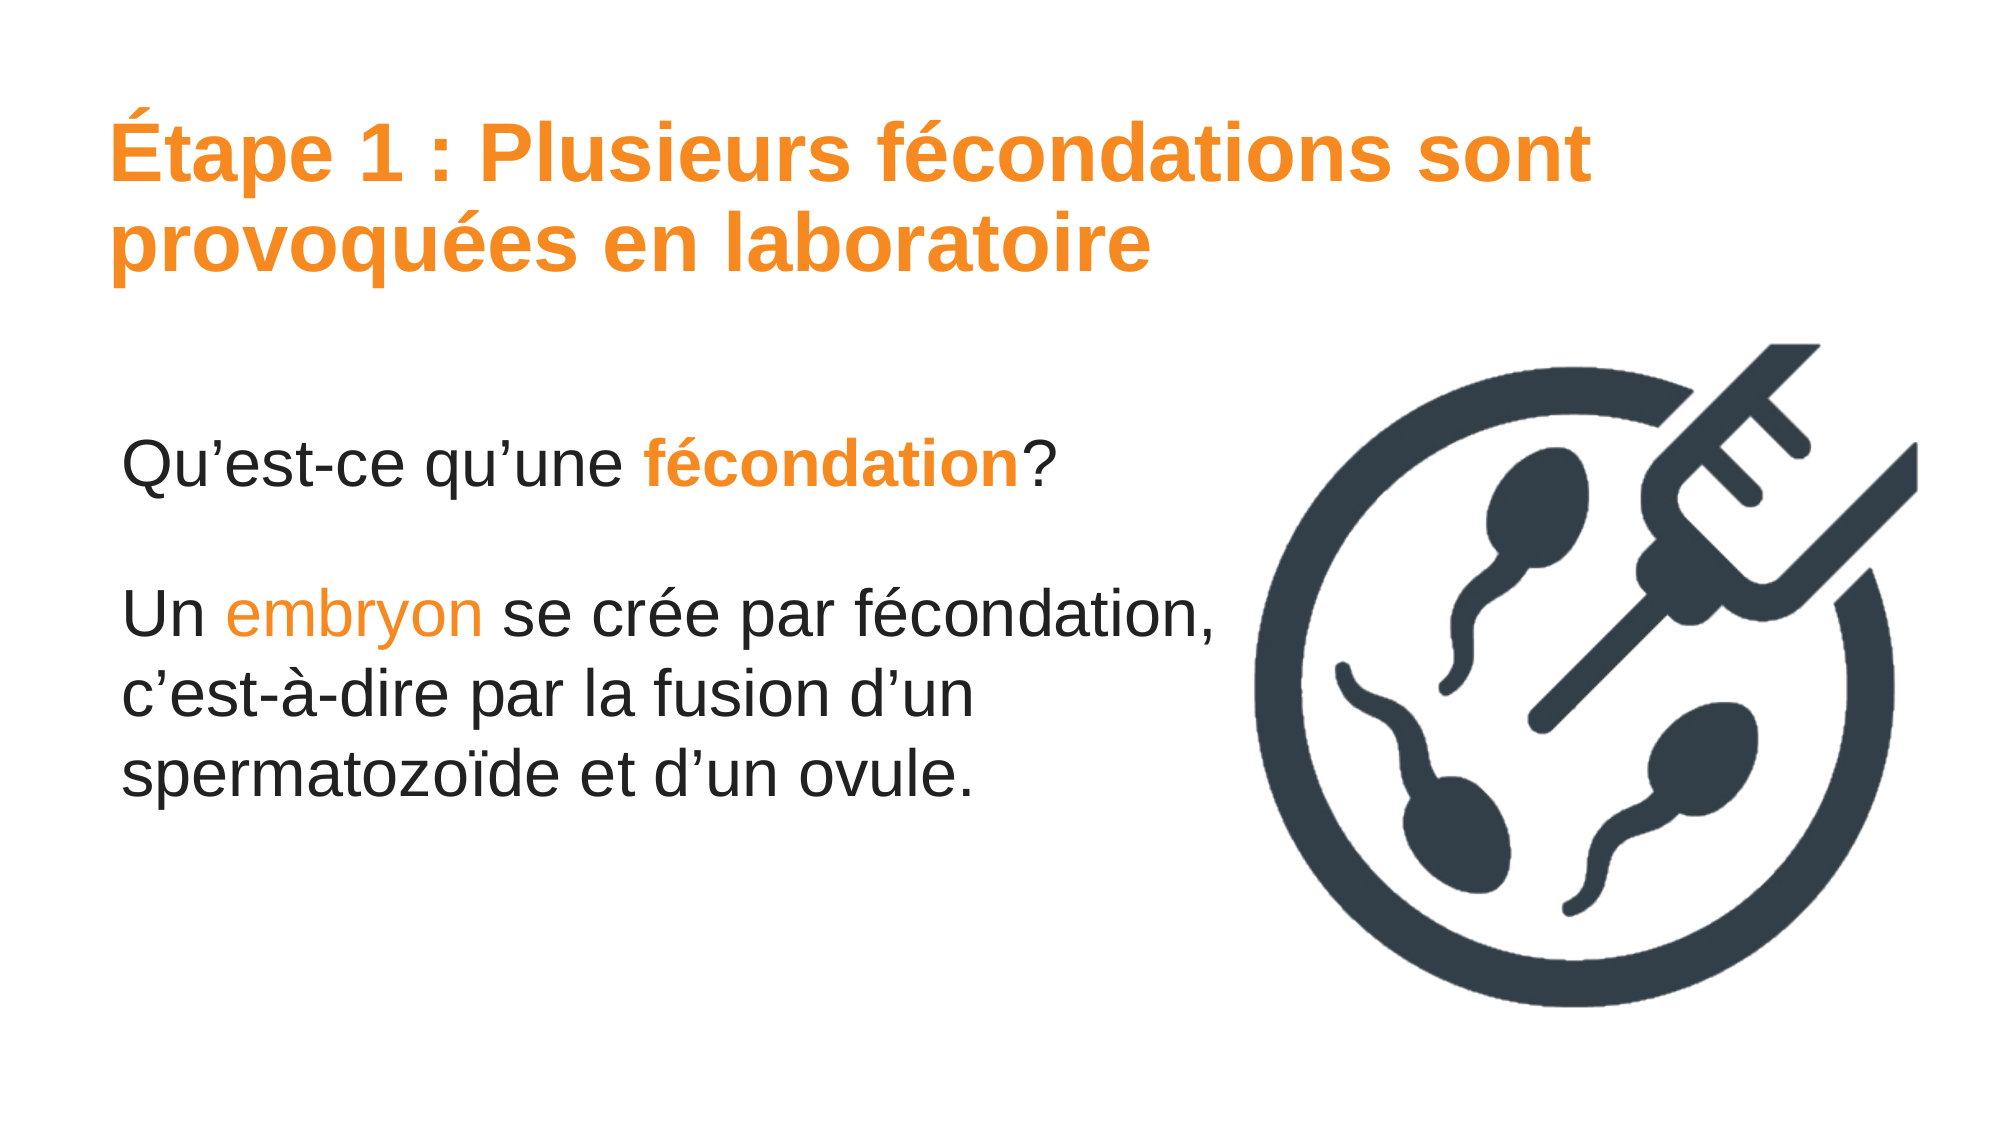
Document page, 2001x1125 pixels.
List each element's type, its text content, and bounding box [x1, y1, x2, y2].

text_box Qu’est-ce qu’une fécondation? Un embryon se crée par fécondation, c’est-à-dire par la fusion d’un spermatozoïde et d’un ovule. [106, 412, 1205, 817]
picture [1205, 281, 1958, 1041]
title Étape 1 : Plusieurs fécondations sont provoquées en laboratoire [108, 109, 1819, 260]
